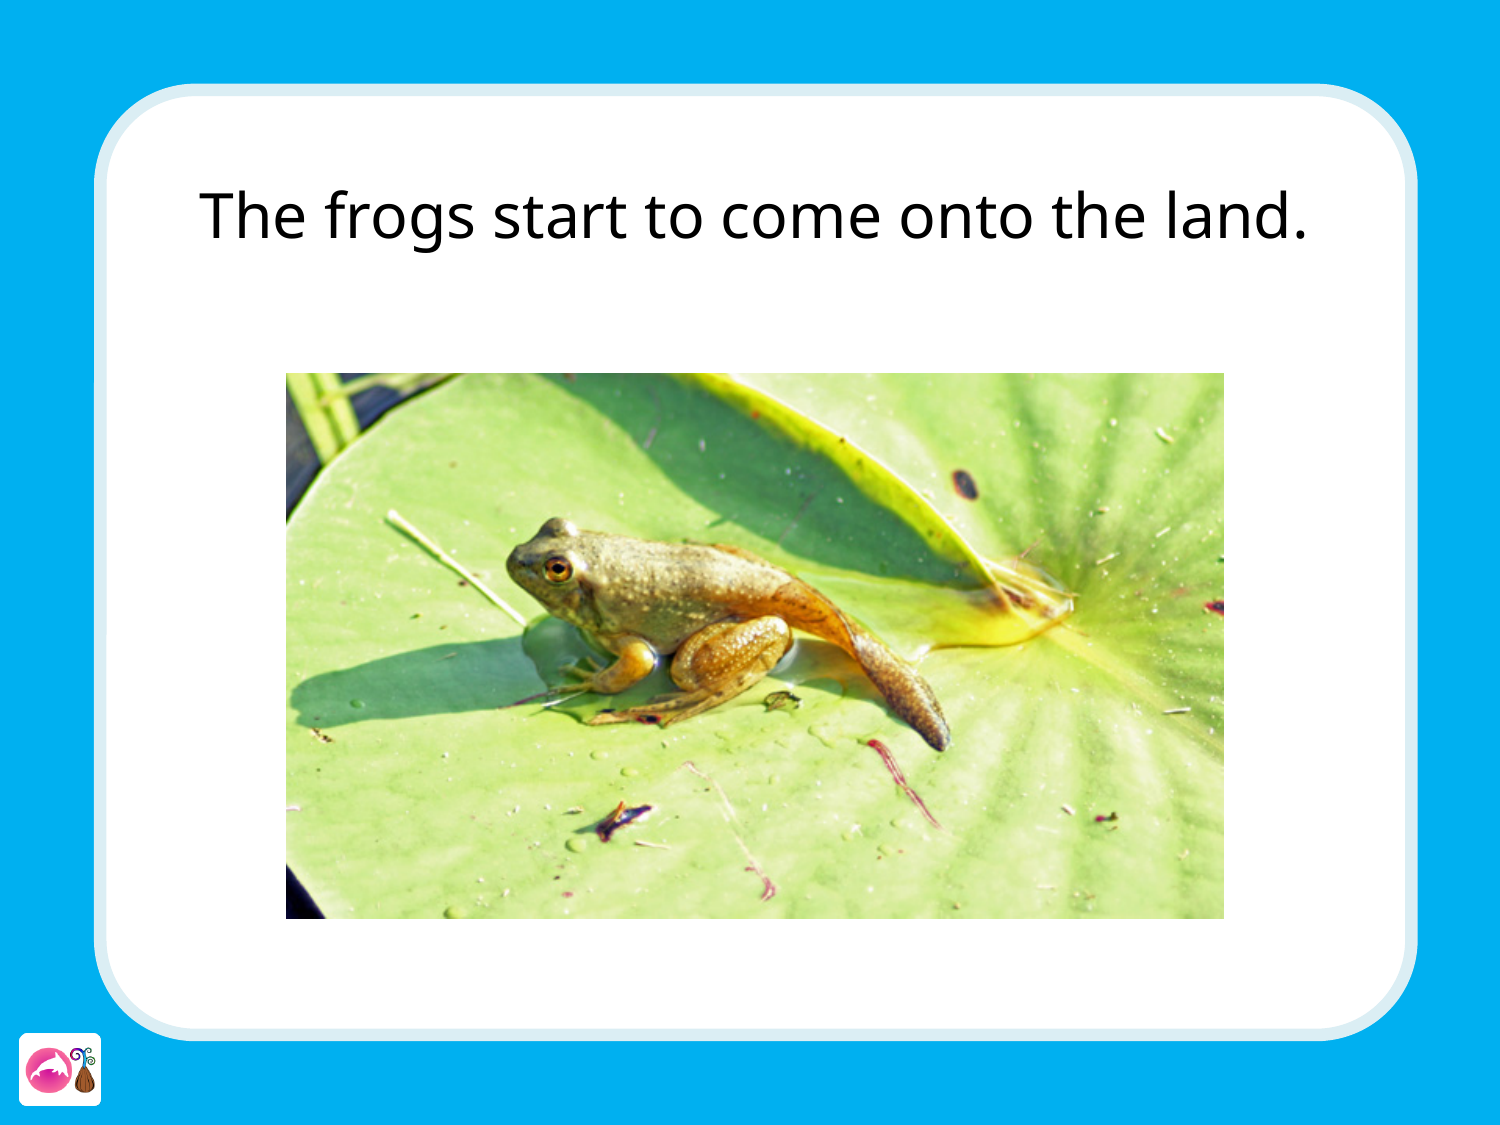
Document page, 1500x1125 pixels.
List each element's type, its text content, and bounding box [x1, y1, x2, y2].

text_box The frogs start to come onto the land. [149, 168, 1360, 259]
picture [94, 84, 1417, 1041]
text_box [98, 87, 1414, 1038]
picture [20, 1034, 100, 1105]
